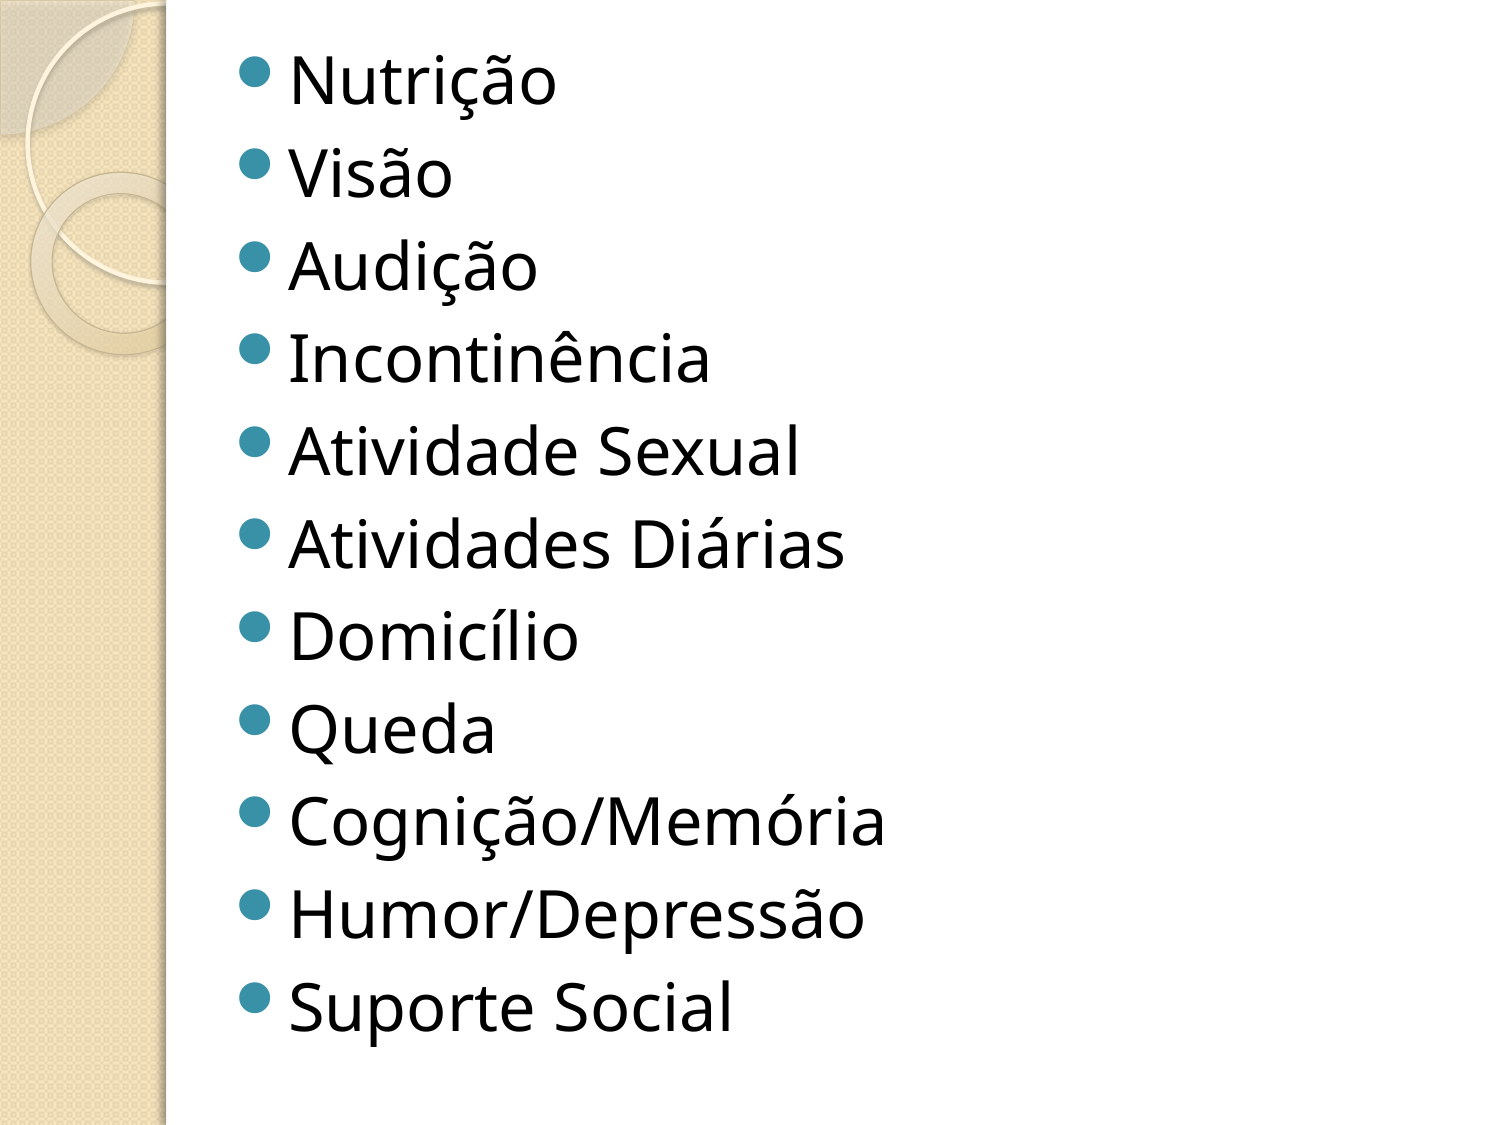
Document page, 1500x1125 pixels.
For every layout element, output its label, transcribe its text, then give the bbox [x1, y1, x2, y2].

list Nutrição Visão Audição Incontinência Atividade Sexual Atividades Diárias Domicílio Queda Cognição/Memória Humor/Depressão Suporte Social [206, 30, 1437, 1118]
